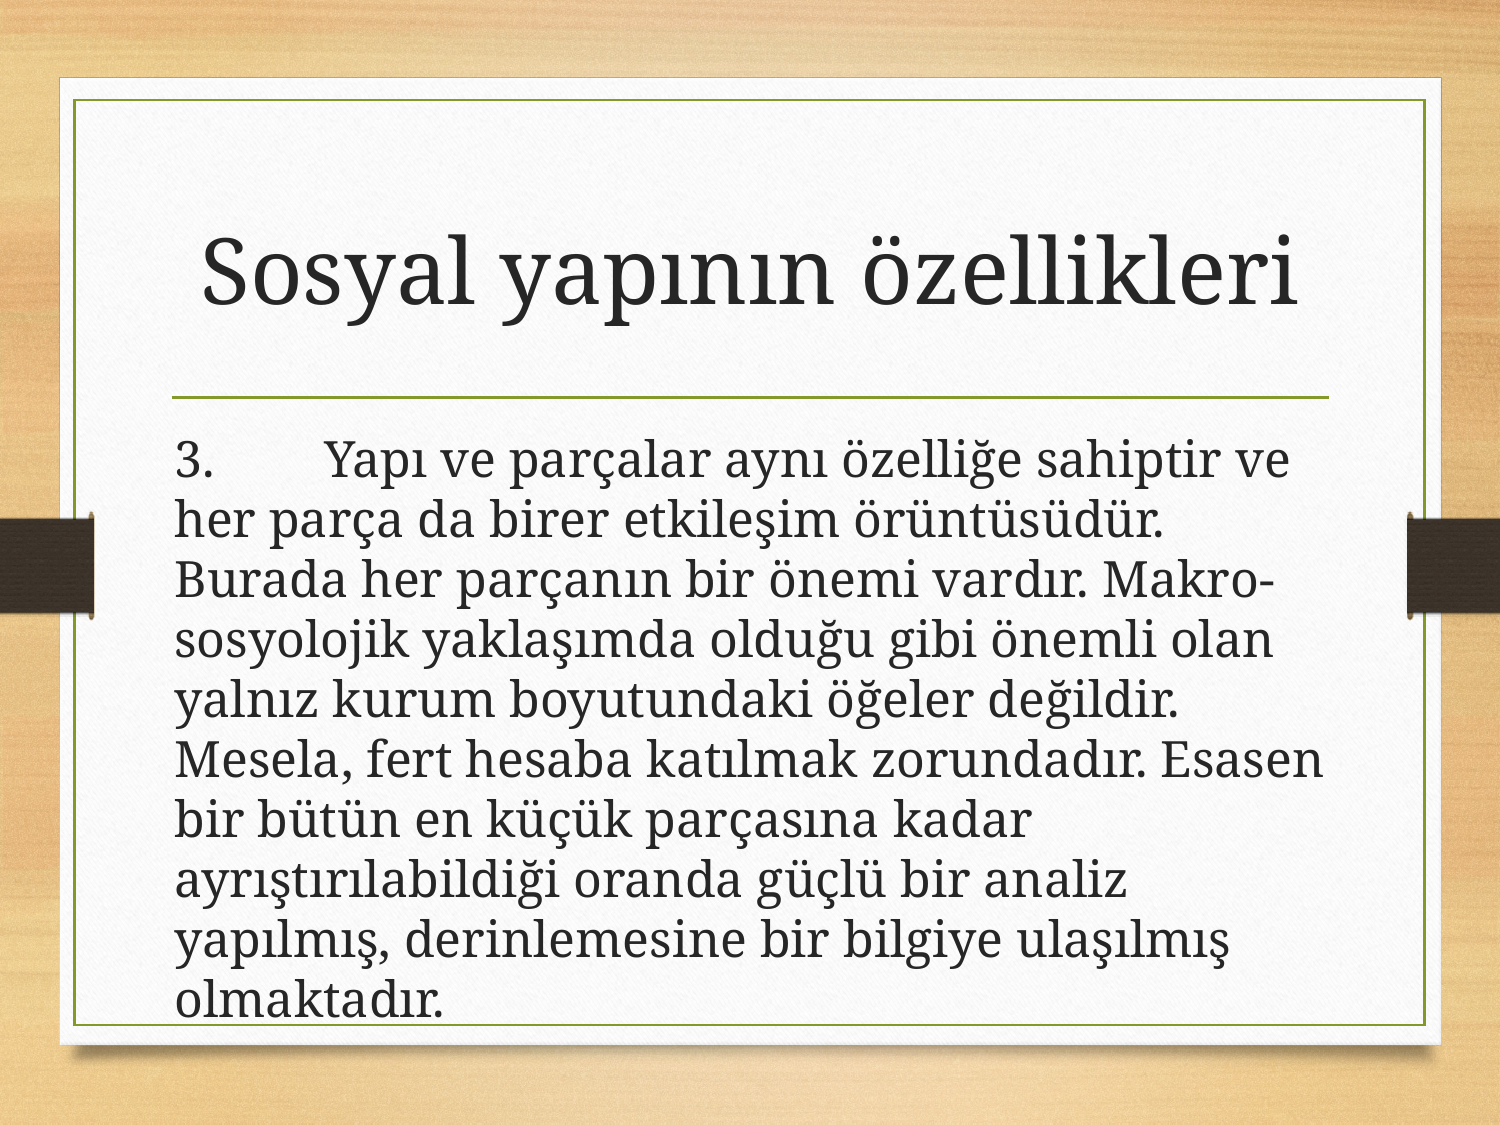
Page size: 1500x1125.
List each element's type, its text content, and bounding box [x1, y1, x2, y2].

title Sosyal yapının özellikleri [159, 161, 1341, 375]
picture [0, 0, 1500, 1125]
list 3. Yapı ve parçalar aynı özelliğe sahiptir ve her parça da birer etkileşim örüntüsüdür. Burada her parçanın bir önemi vardır. Makro-sosyolojik yaklaşımda olduğu gibi önemli olan yalnız kurum boyutundaki öğeler değildir. Mesela, fert hesaba katılmak zorundadır. Esasen bir bütün en küçük parçasına kadar ayrıştırılabildiği oranda güçlü bir analiz yapılmış, derinlemesine bir bilgiye ulaşılmış olmaktadır. [159, 419, 1341, 964]
